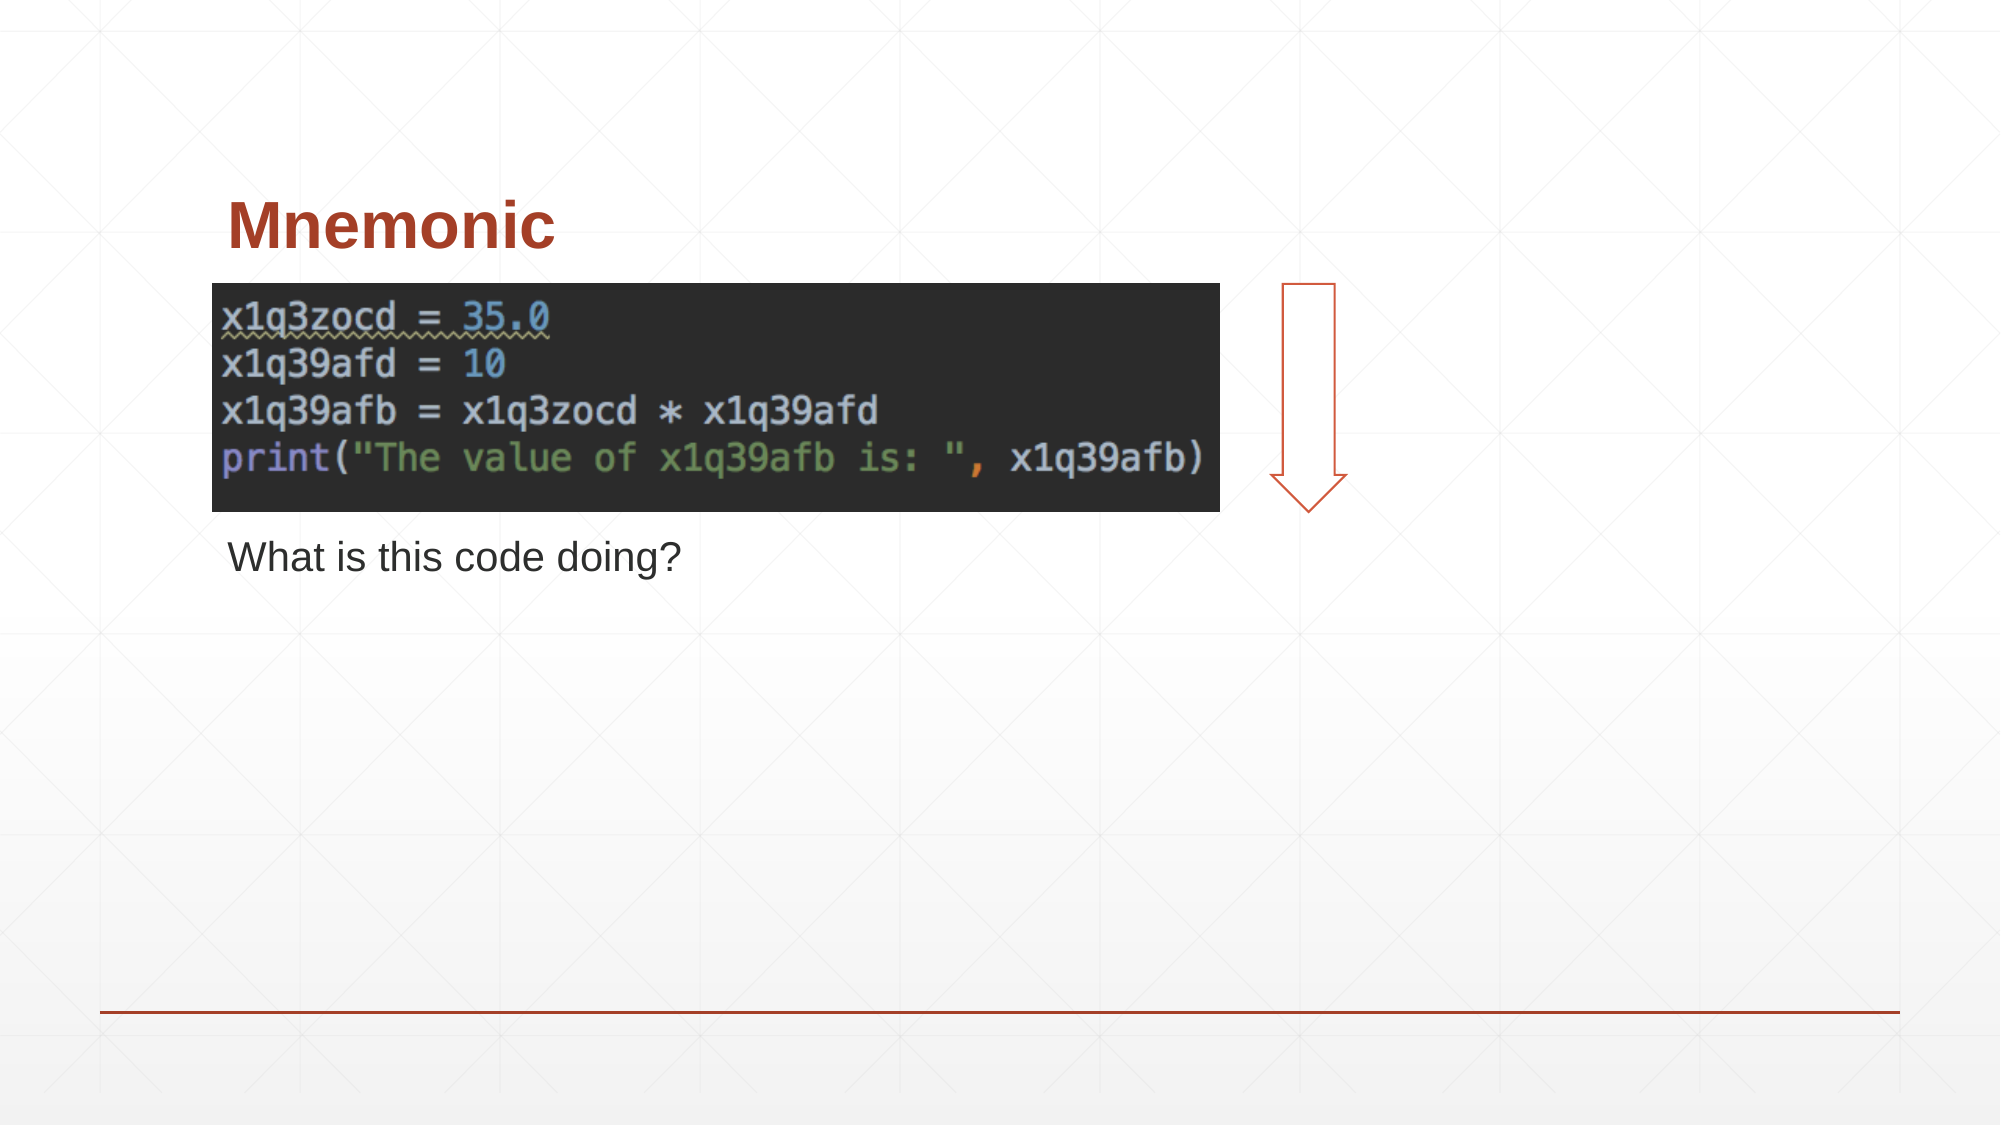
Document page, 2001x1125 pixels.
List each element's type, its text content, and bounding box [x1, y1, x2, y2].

text_box What is this code doing? [212, 527, 704, 590]
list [212, 283, 1220, 512]
title Mnemonic [212, 82, 1788, 271]
text_box [1269, 282, 1349, 514]
